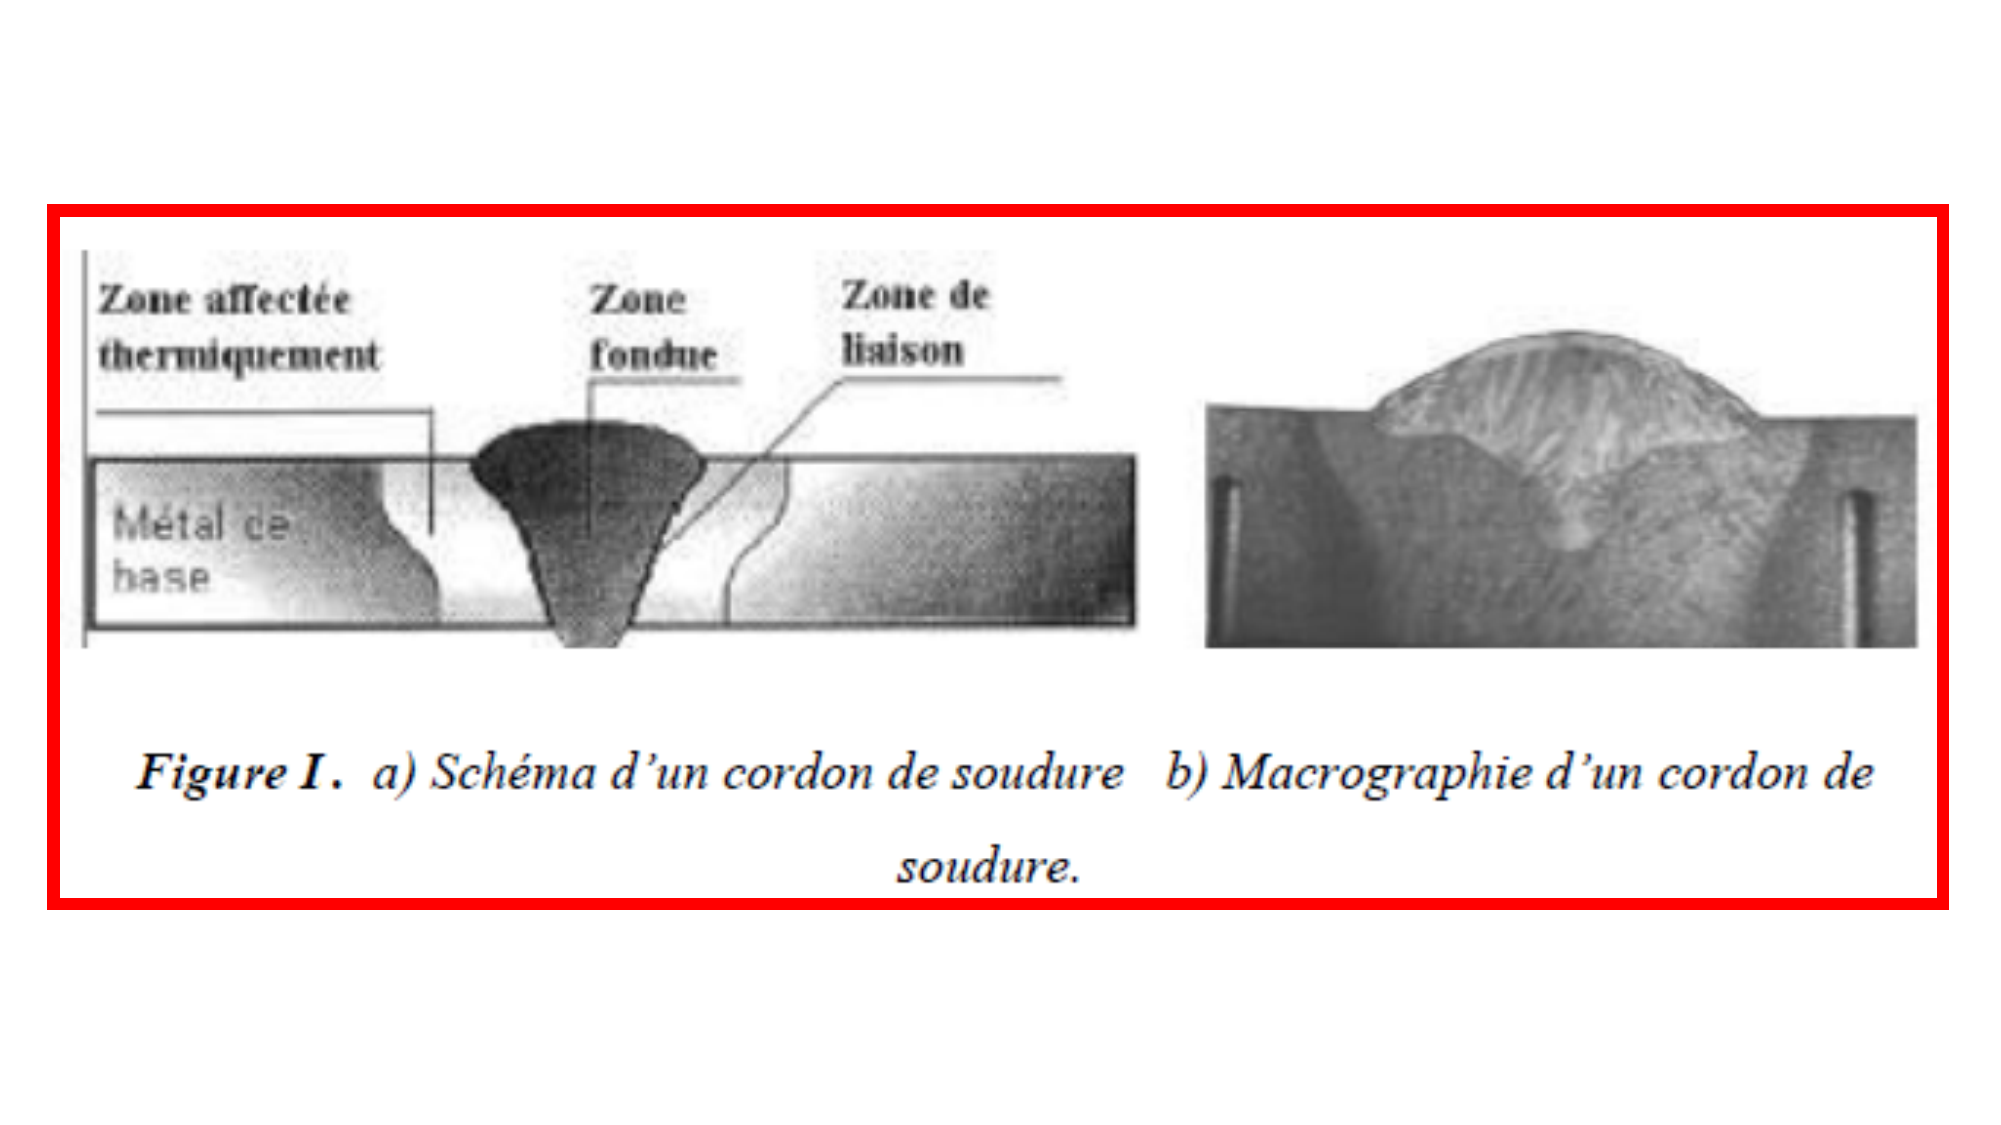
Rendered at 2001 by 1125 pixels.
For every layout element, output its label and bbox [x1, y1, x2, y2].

picture [59, 216, 1937, 898]
